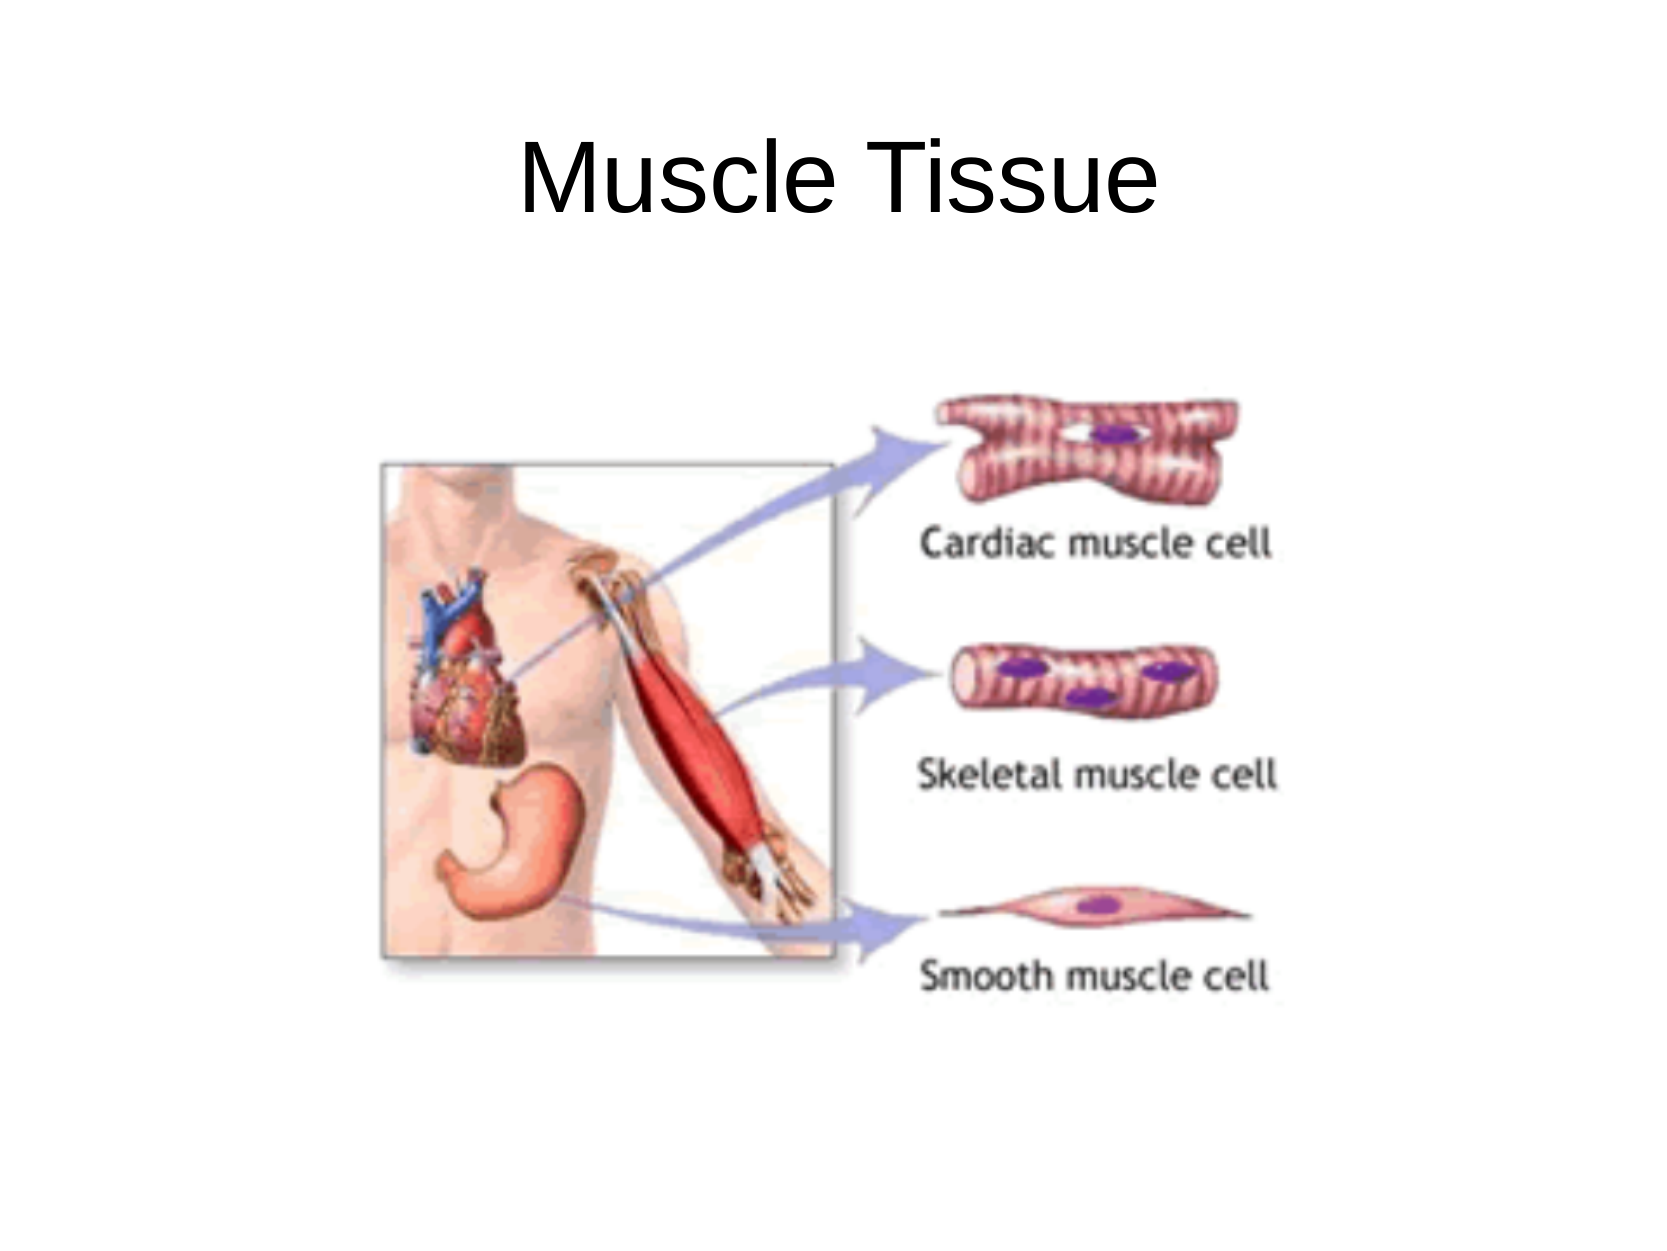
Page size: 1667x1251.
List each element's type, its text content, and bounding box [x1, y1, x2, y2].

text_box [319, 322, 1330, 1021]
title Muscle Tissue [100, 58, 1579, 263]
